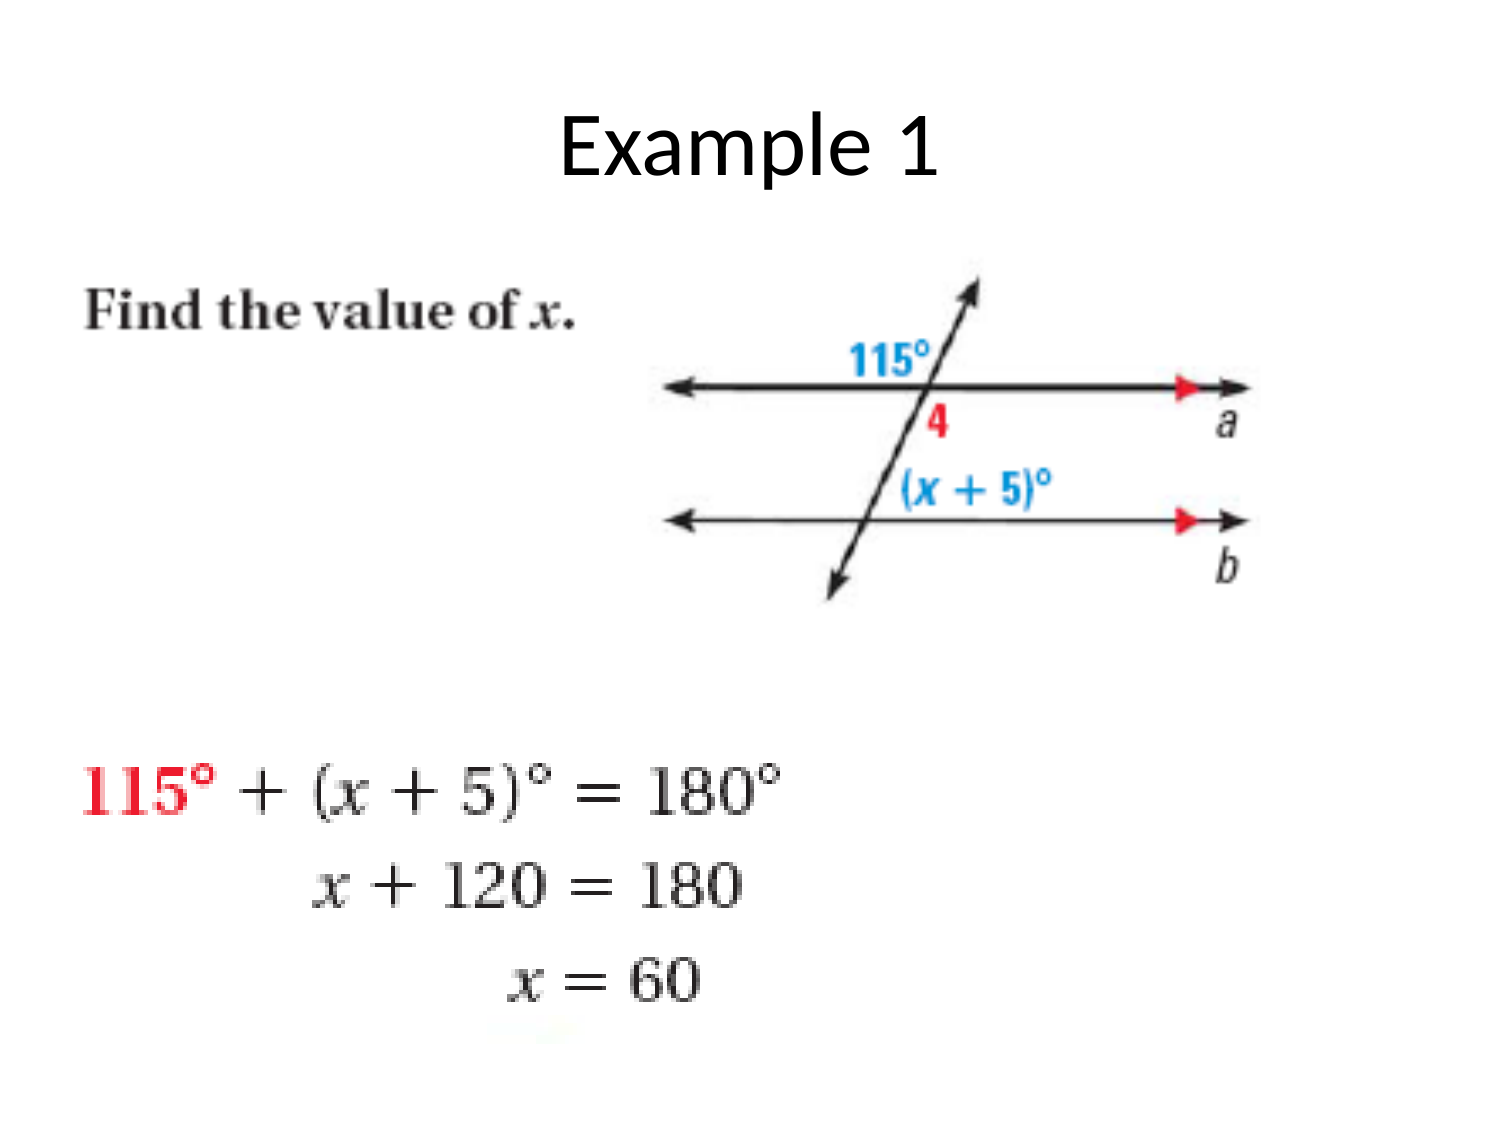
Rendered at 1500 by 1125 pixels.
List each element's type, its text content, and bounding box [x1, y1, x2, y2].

picture [62, 737, 825, 1045]
picture [74, 249, 1289, 626]
title Example 1 [75, 45, 1425, 233]
